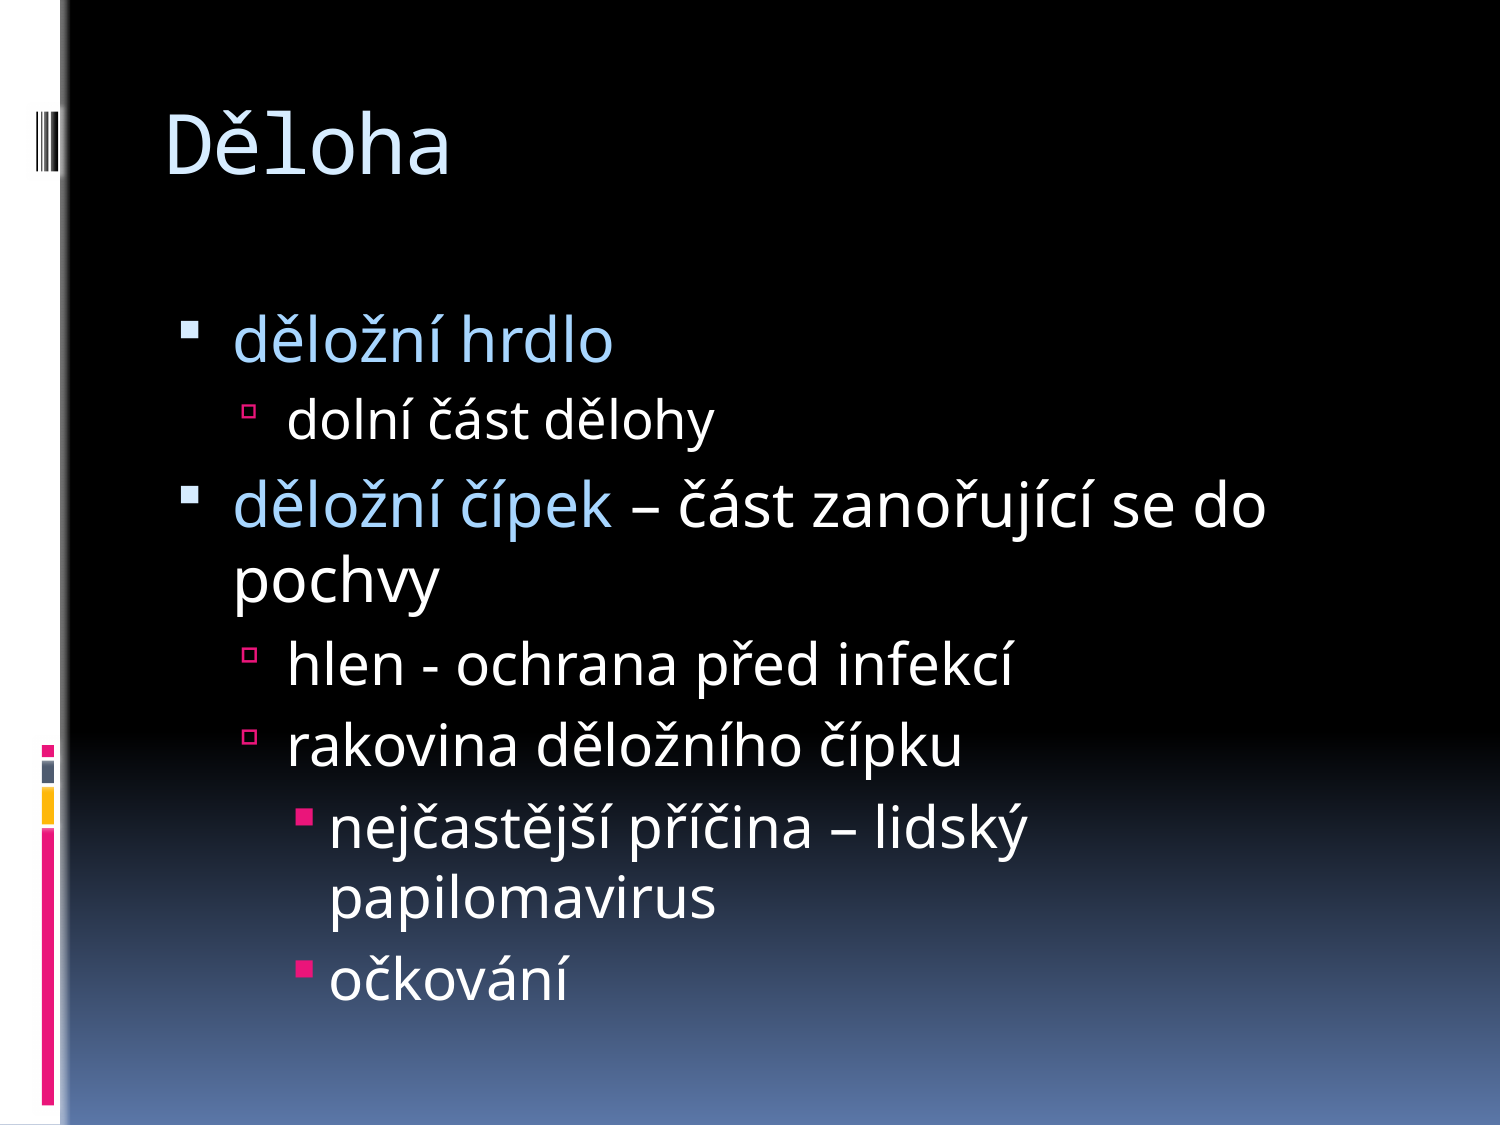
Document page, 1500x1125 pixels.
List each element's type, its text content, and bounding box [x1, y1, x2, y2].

list děložní hrdlo dolní část dělohy děložní čípek – část zanořující se do pochvy hlen - ochrana před infekcí rakovina děložního čípku nejčastější příčina – lidský papilomavirus očkování [150, 292, 1425, 1043]
title Děloha [150, 83, 1425, 234]
